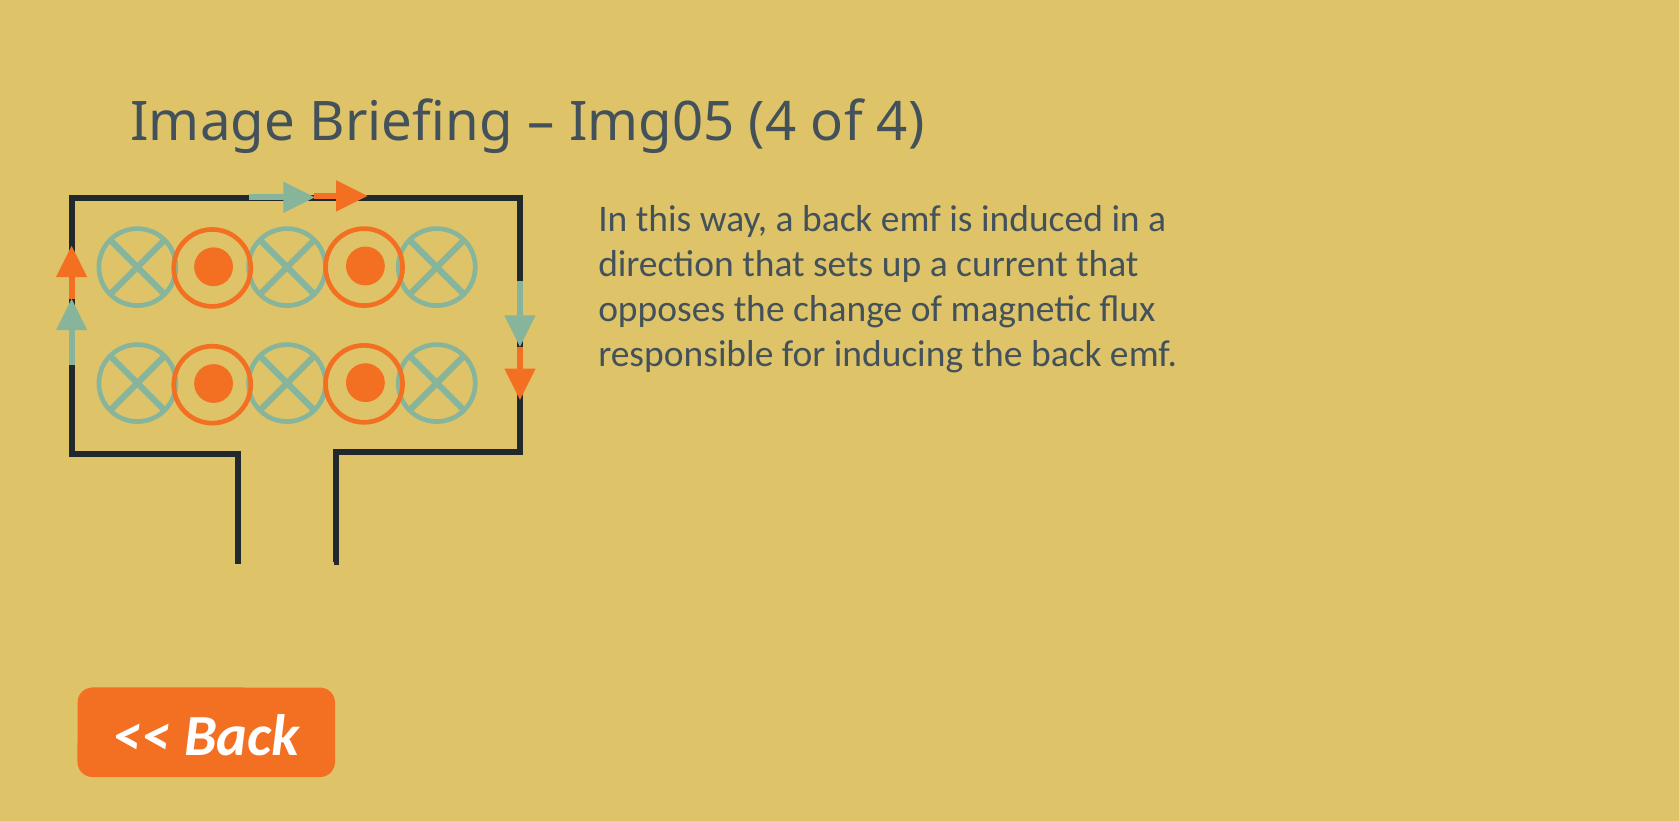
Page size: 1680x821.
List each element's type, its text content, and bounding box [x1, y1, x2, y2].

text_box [403, 228, 476, 306]
title Image Briefing – Img05 (4 of 4) [115, 43, 1565, 203]
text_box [98, 344, 176, 422]
text_box [71, 197, 521, 564]
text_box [325, 345, 403, 423]
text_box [248, 228, 325, 306]
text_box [173, 229, 251, 307]
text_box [398, 344, 476, 422]
text_box In this way, a back emf is induced in a direction that sets up a current that opposes the change of magnetic flux responsible for inducing the back emf. [583, 186, 1199, 382]
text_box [173, 346, 251, 424]
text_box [325, 228, 403, 306]
text_box << Back [76, 686, 337, 779]
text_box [98, 228, 176, 306]
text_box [248, 344, 326, 422]
